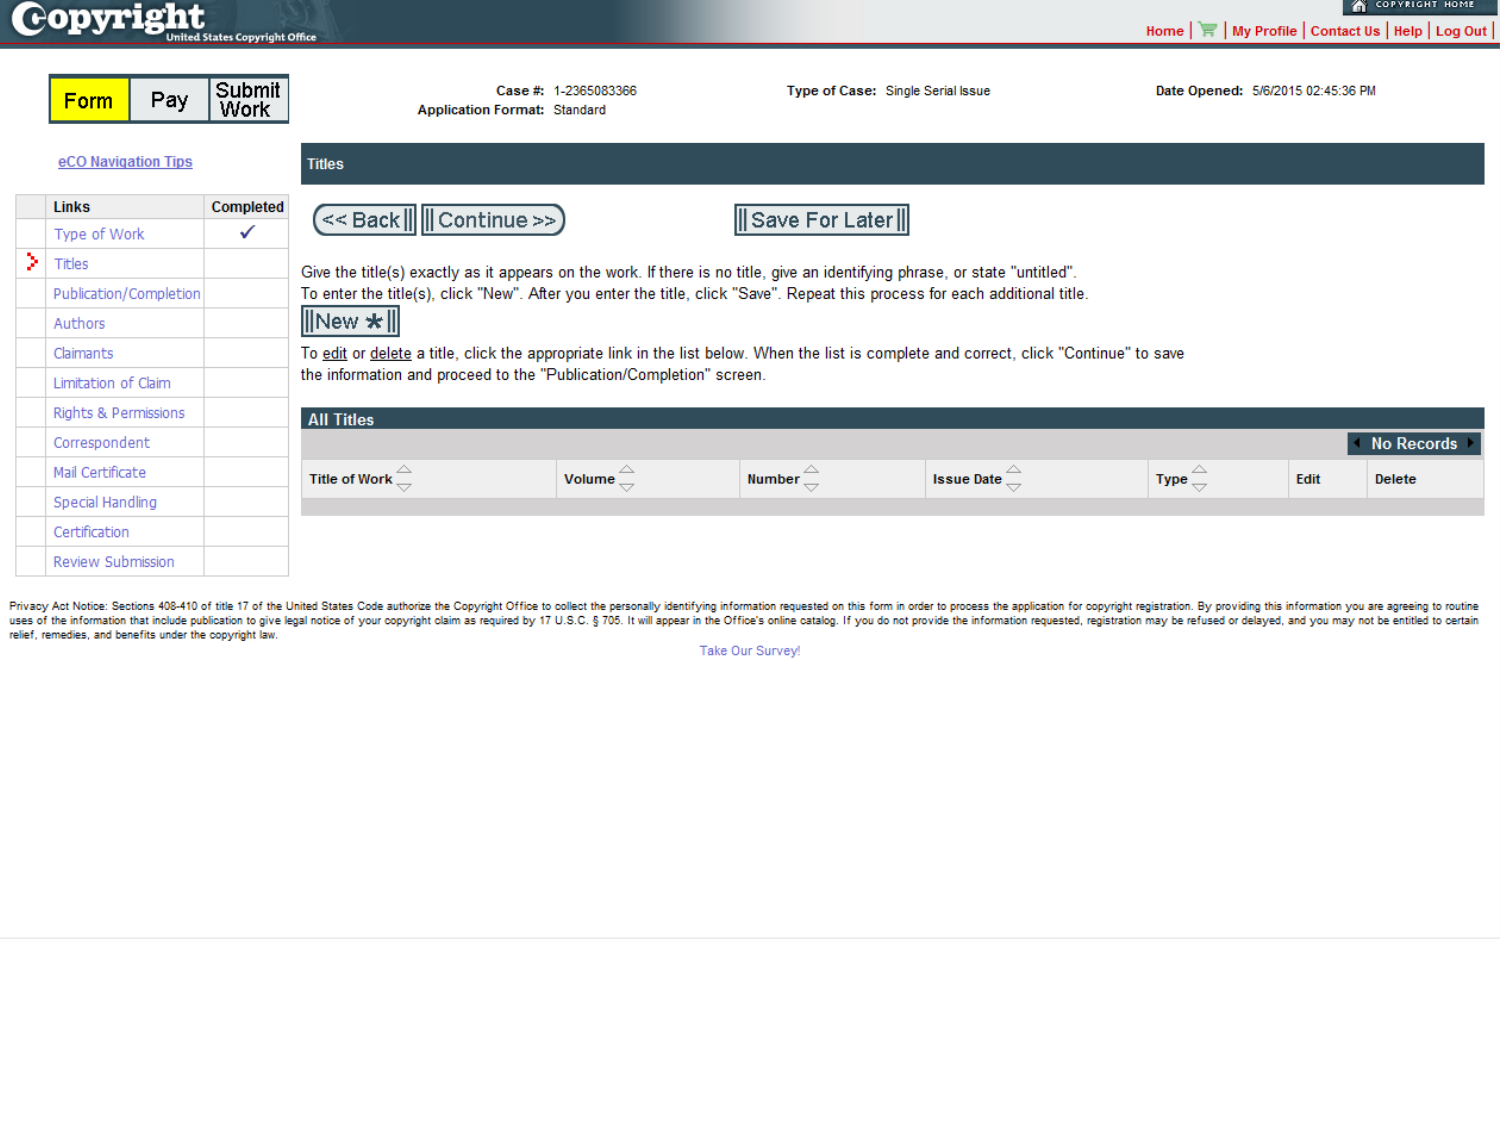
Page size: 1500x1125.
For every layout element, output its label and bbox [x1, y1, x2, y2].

picture [0, 0, 1500, 939]
